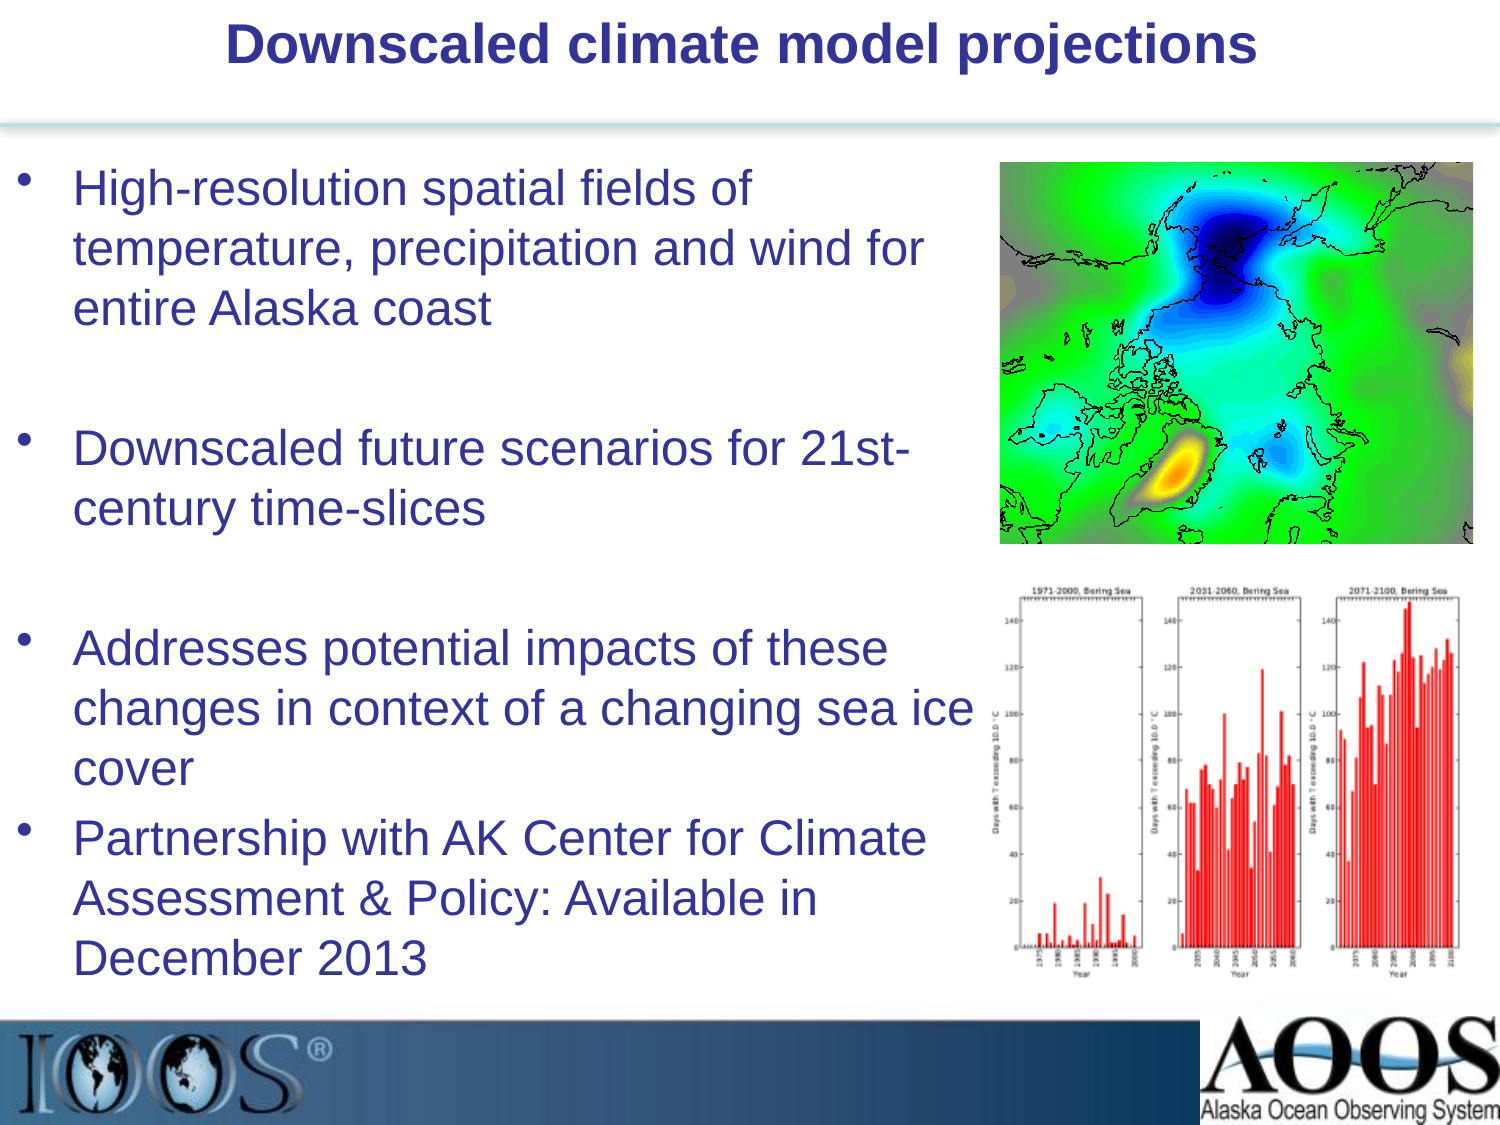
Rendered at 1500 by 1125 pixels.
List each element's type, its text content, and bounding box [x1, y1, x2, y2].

list High-resolution spatial fields of temperature, precipitation and wind for entire Alaska coast Downscaled future scenarios for 21st-century time-slices Addresses potential impacts of these changes in context of a changing sea ice cover Partnership with AK Center for Climate Assessment & Policy: Available in December 2013 [1, 148, 1000, 998]
picture [0, 150, 1500, 1125]
title Downscaled climate model projections [0, 0, 1500, 150]
